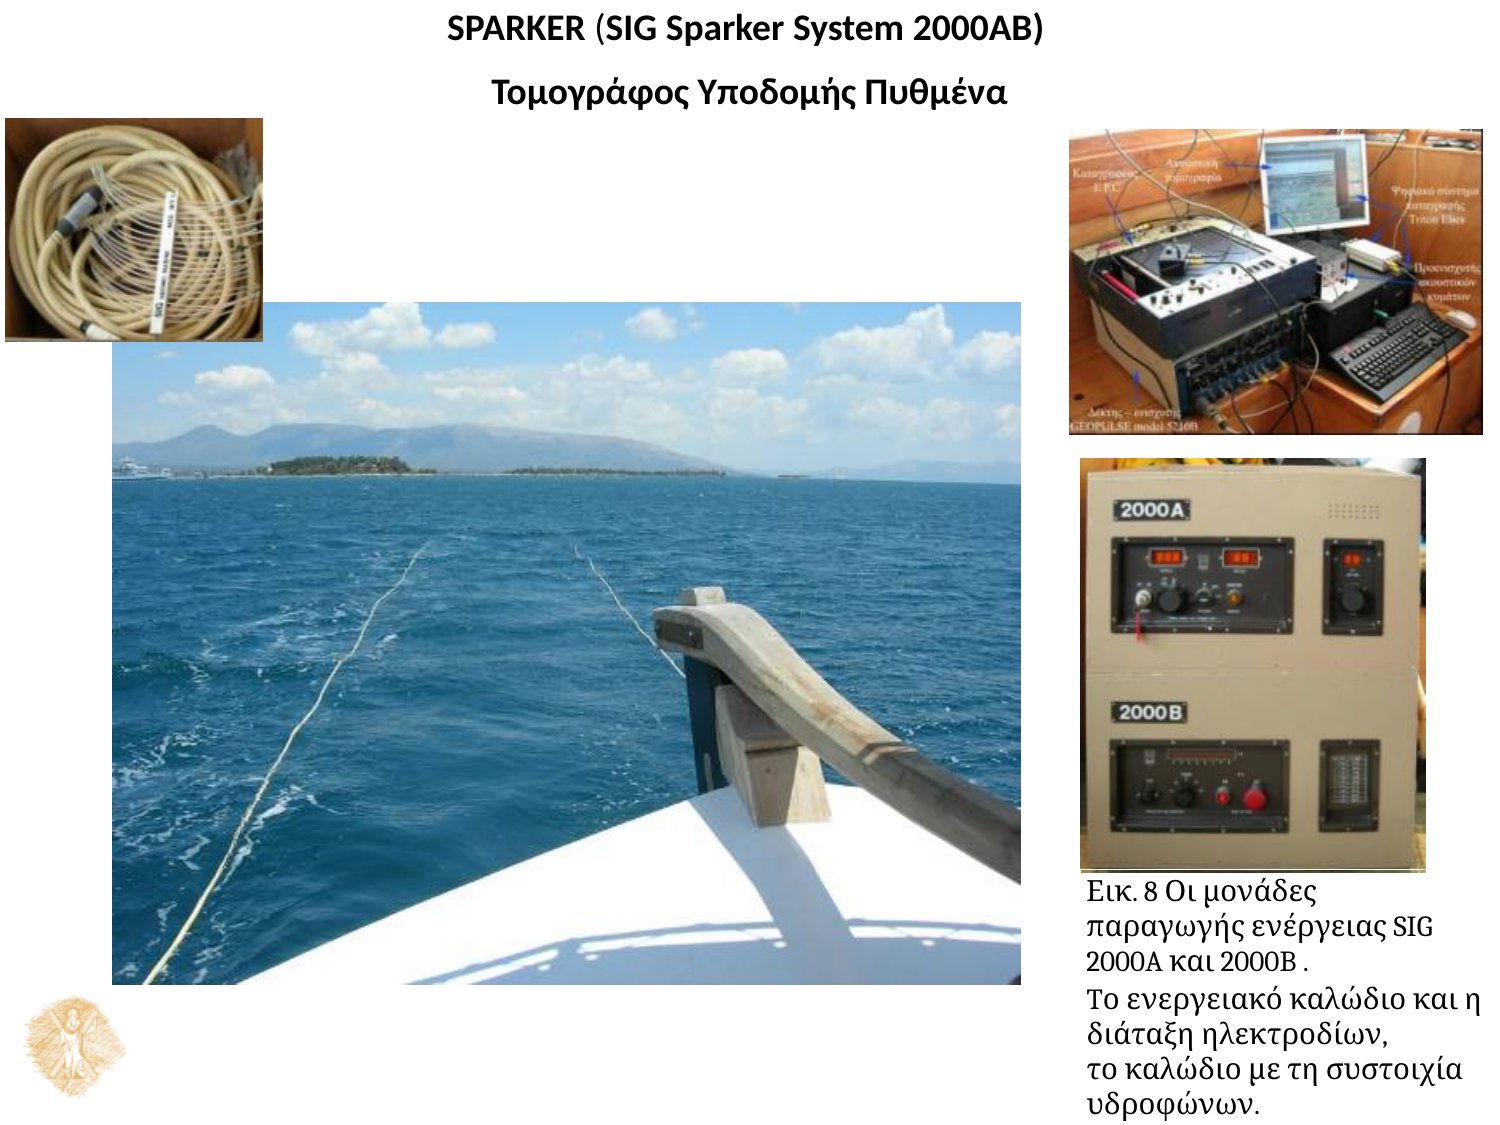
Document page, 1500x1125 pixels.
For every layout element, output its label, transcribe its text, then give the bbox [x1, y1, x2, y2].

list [1080, 458, 1427, 873]
text_box SPARKER (SIG Sparker System 2000AB) Τομογράφος Υποδομής Πυθμένα [0, 0, 1500, 115]
picture [5, 118, 1021, 985]
text_box Εικ. 8 Οι μονάδες παραγωγής ενέργειας SIG 2000A και 2000B . [1080, 869, 1477, 977]
picture [1068, 129, 1483, 435]
picture [17, 986, 137, 1103]
text_box Tο ενεργειακό καλώδιο και η διάταξη ηλεκτροδίων, το καλώδιο με τη συστοιχία υδροφώνων. [1080, 977, 1489, 1124]
